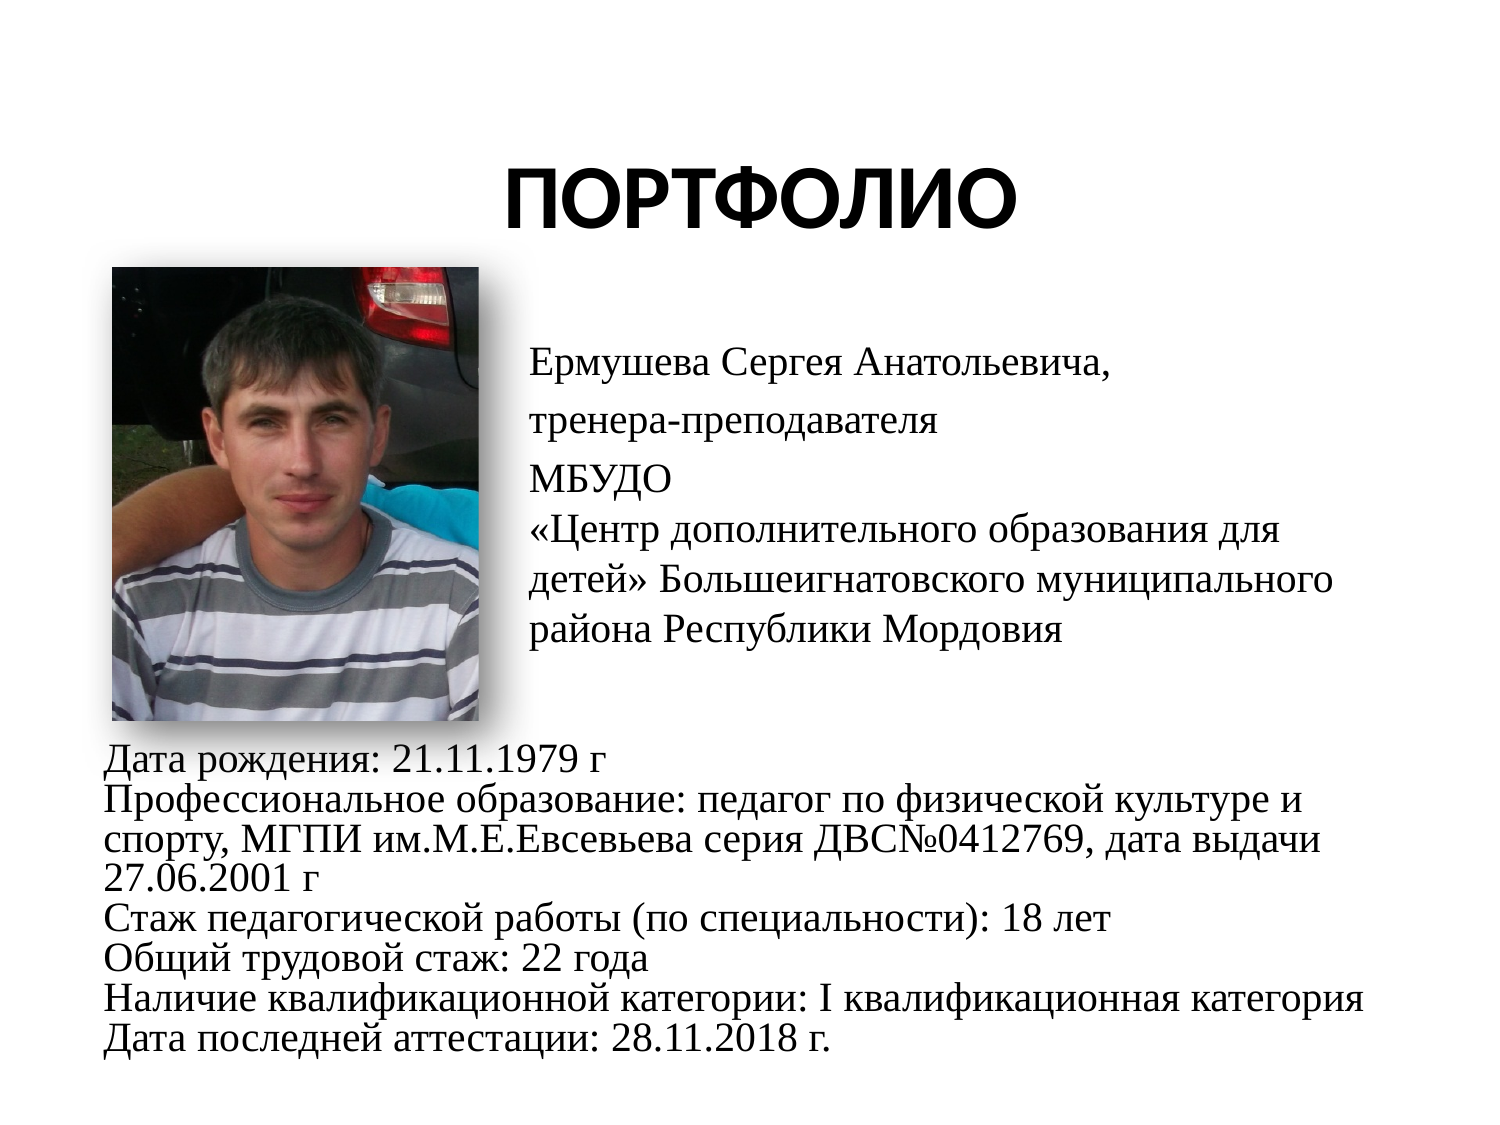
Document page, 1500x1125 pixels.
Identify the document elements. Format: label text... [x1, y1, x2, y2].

picture [111, 266, 479, 721]
list Ермушева Сергея Анатольевича, тренера-преподавателя МБУДО «Центр дополнительного образования для детей» Большеигнатовского муниципального района Республики Мордовия [527, 326, 1425, 681]
text_box Дата рождения: 21.11.1979 г Профессиональное образование: педагог по физической культуре и спорту, МГПИ им.М.Е.Евсевьева серия ДВС№0412769, дата выдачи 27.06.2001 г Стаж педагогической работы (по специальности): 18 лет Общий трудовой стаж: 22 года Наличие квалификационной категории: I квалификационная категория Дата последней аттестации: 28.11.2018 г. [86, 797, 1425, 1084]
title ПОРТФОЛИО [75, 45, 1447, 339]
